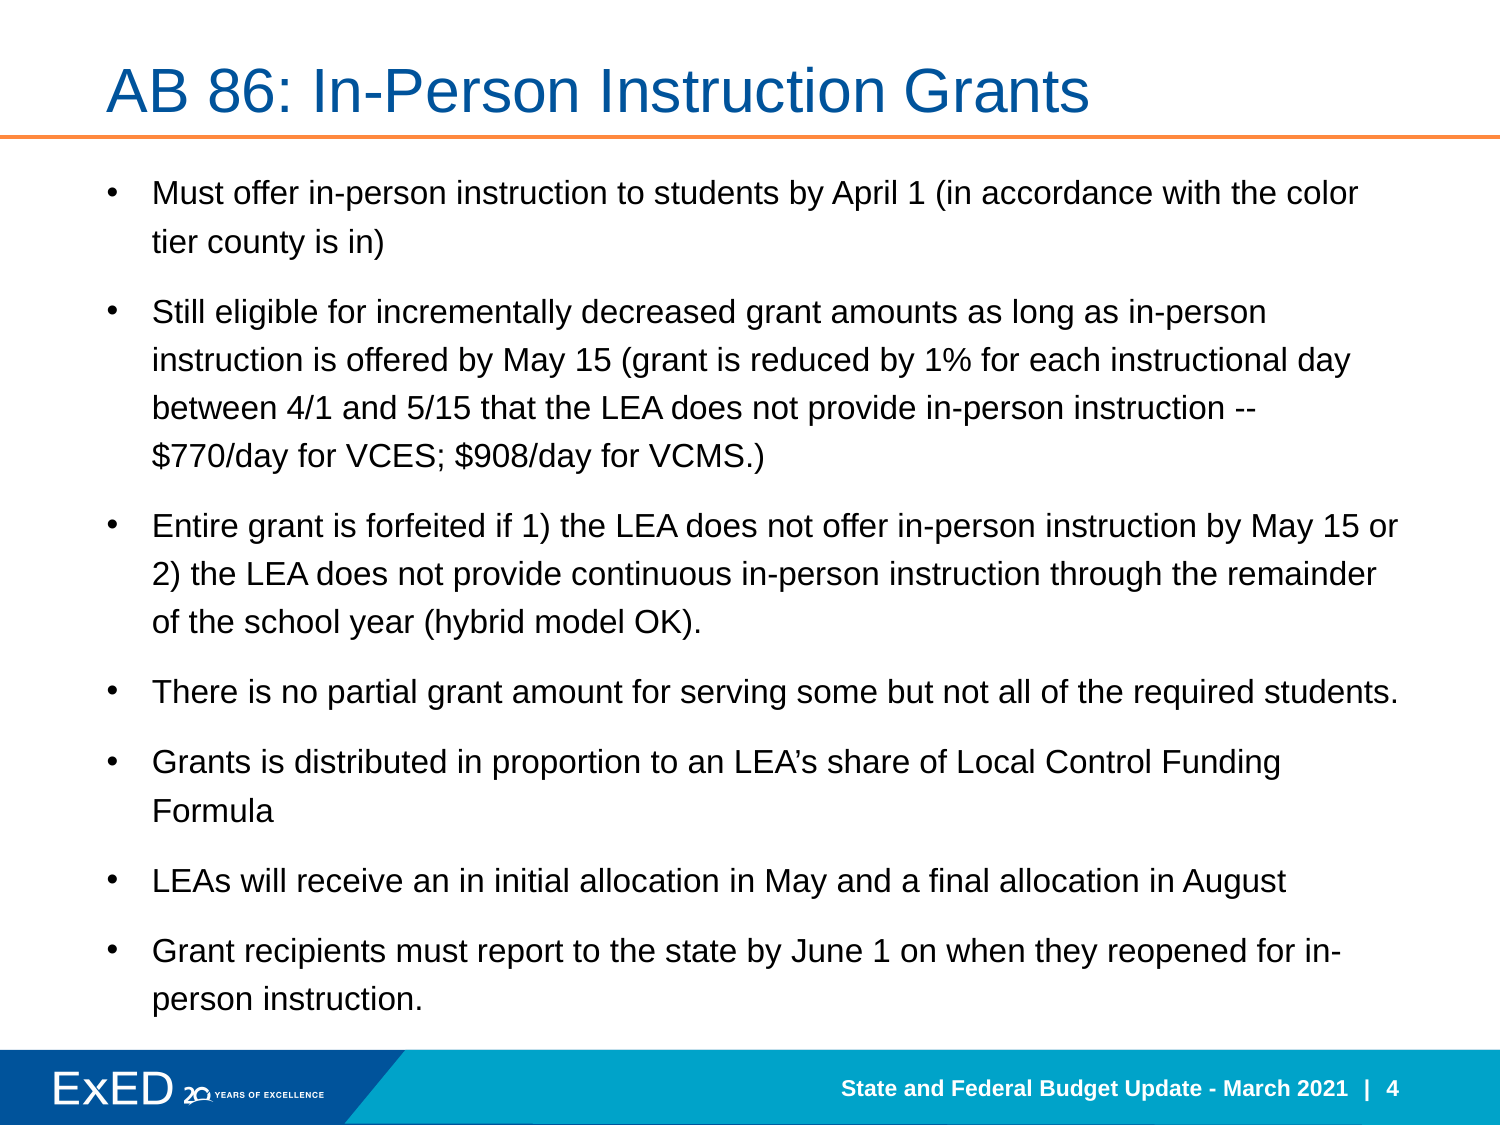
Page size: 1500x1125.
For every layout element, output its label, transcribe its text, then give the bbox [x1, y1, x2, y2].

title AB 86: In-Person Instruction Grants [91, 29, 1419, 157]
footer State and Federal Budget Update - March 2021 [831, 1065, 1349, 1110]
picture [27, 1062, 331, 1109]
list Must offer in-person instruction to students by April 1 (in accordance with the color tier county is in) Still eligible for incrementally decreased grant amounts as long as in-person instruction is offered by May 15 (grant is reduced by 1% for each instructional day between 4/1 and 5/15 that the LEA does not provide in-person instruction -- $770/day for VCES; $908/day for VCMS.) Entire grant is forfeited if 1) the LEA does not offer in-person instruction by May 15 or 2) the LEA does not provide continuous in-person instruction through the remainder of the school year (hybrid model OK). There is no partial grant amount for serving some but not all of the required students. Grants is distributed in proportion to an LEA’s share of Local Control Funding Formula LEAs will receive an in initial allocation in May and a final allocation in August Grant recipients must report to the state by June 1 on when they reopened for in-person instruction. [91, 157, 1419, 1025]
slide_number 4 [1368, 1065, 1417, 1110]
